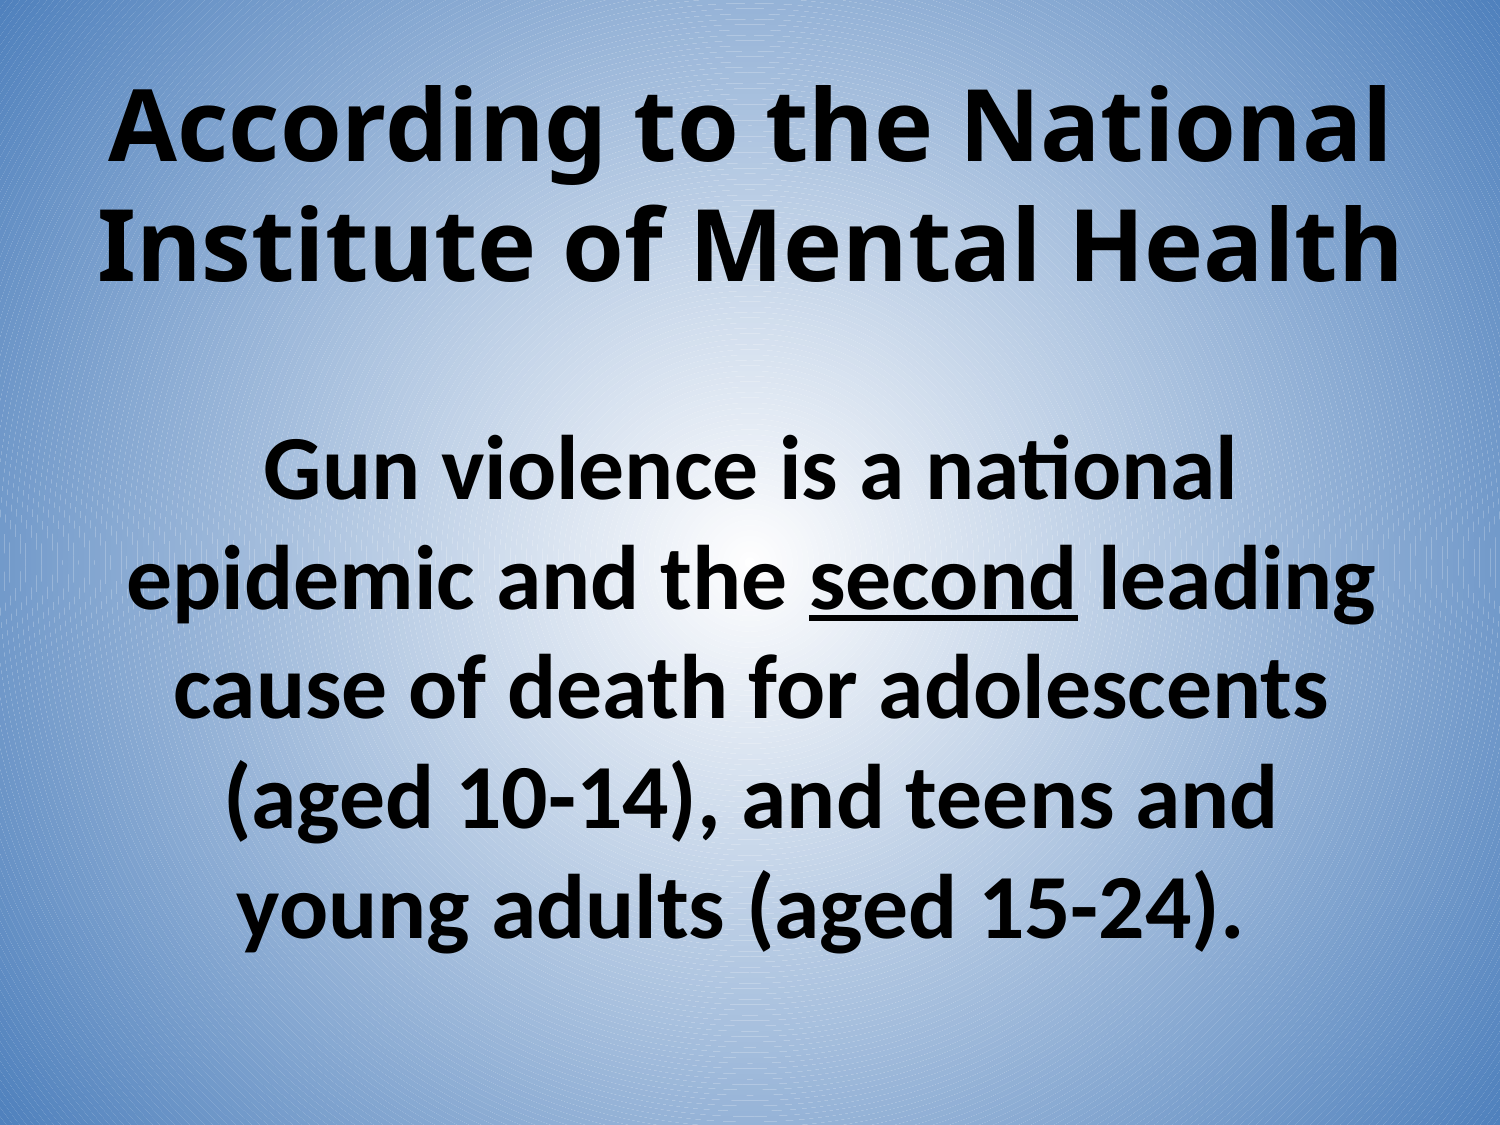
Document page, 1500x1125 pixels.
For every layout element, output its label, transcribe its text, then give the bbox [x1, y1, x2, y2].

list Gun violence is a national epidemic and the second leading cause of death for adolescents (aged 10-14), and teens and young adults (aged 15-24). [81, 399, 1419, 1038]
title According to the National Institute of Mental Health [1, 61, 1500, 302]
